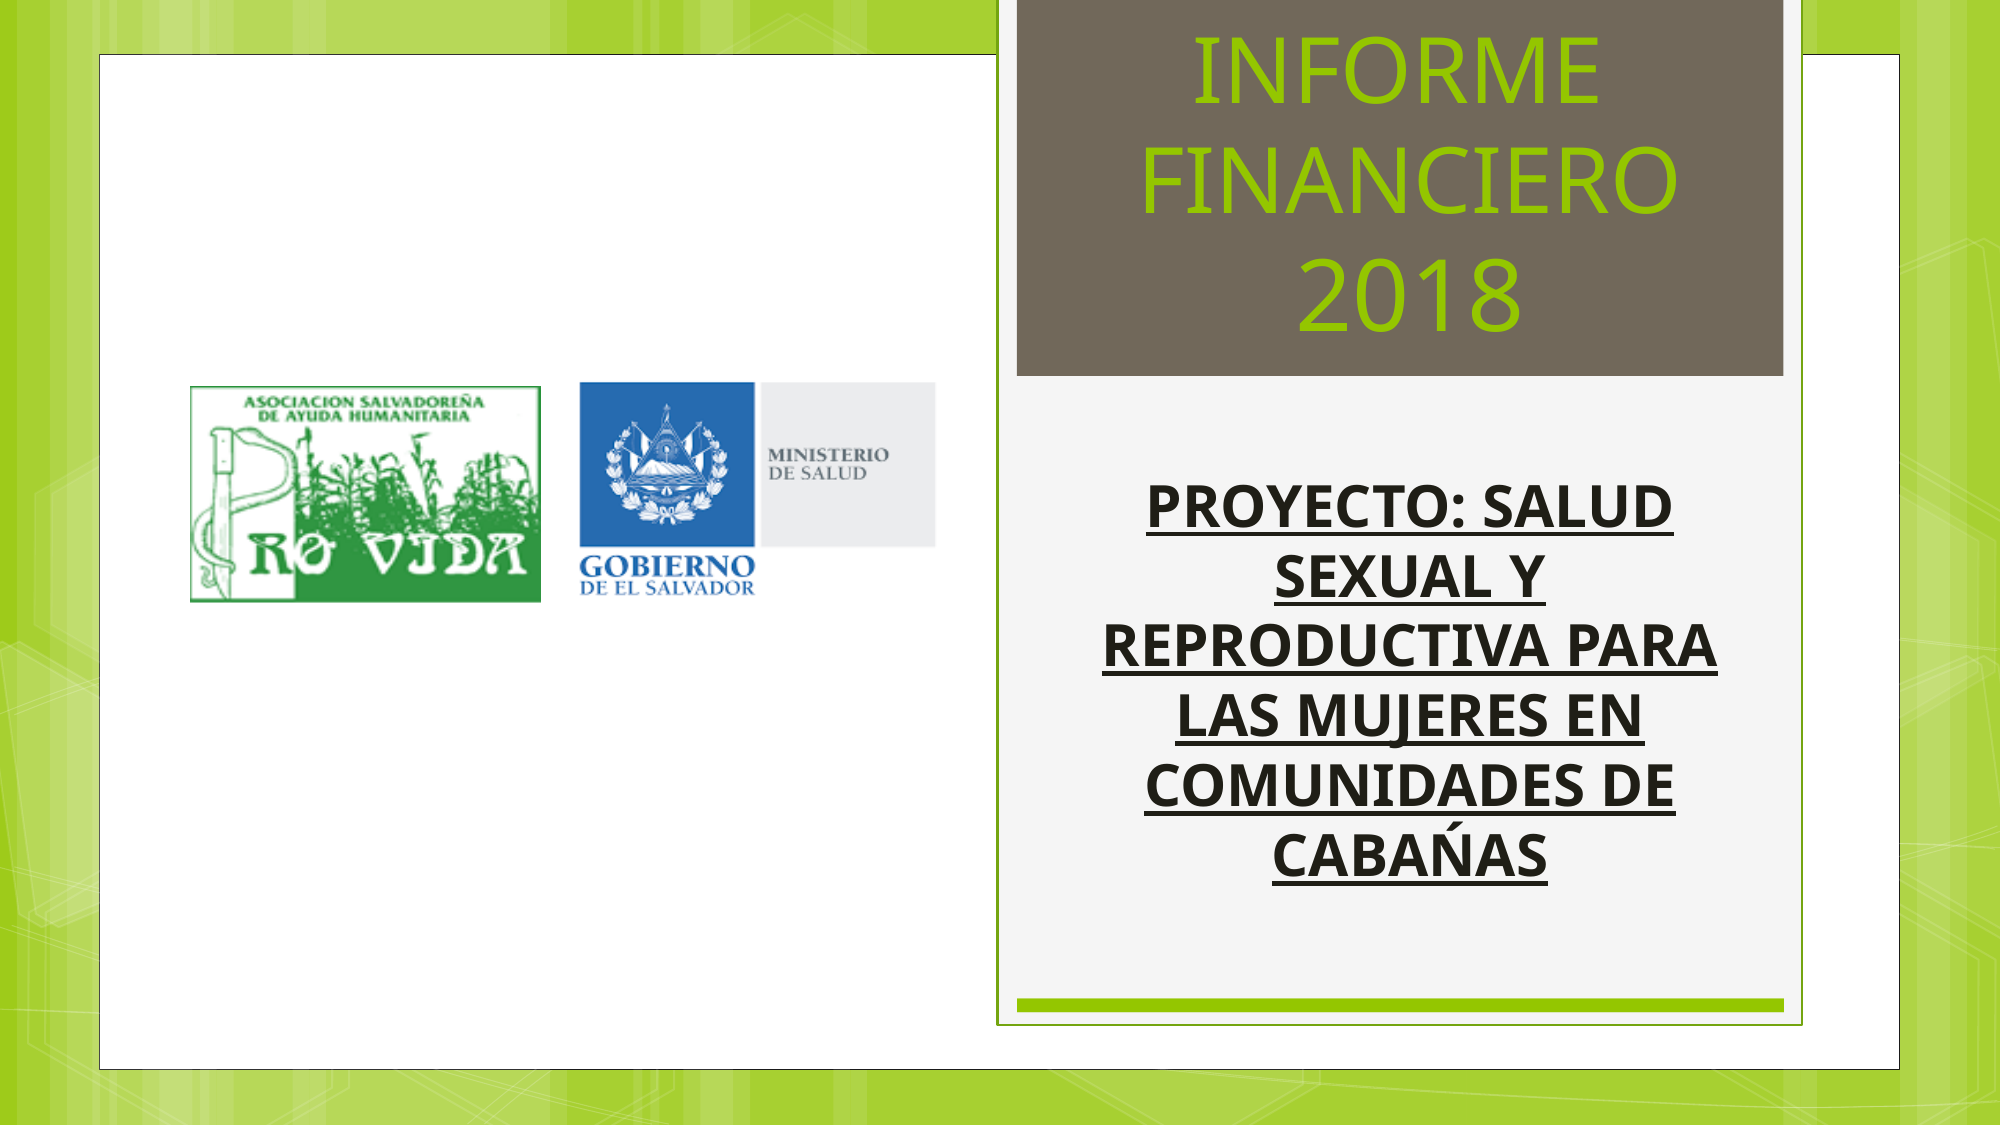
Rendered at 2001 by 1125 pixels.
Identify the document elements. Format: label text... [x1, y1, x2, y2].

title INFORME FINANCIERO 2018 [1047, 80, 1773, 360]
picture [189, 386, 542, 603]
picture [577, 378, 937, 603]
subtitle PROYECTO: SALUD SEXUAL Y REPRODUCTIVA PARA LAS MUJERES EN COMUNIDADES DE CABAŃAS [1047, 461, 1772, 668]
